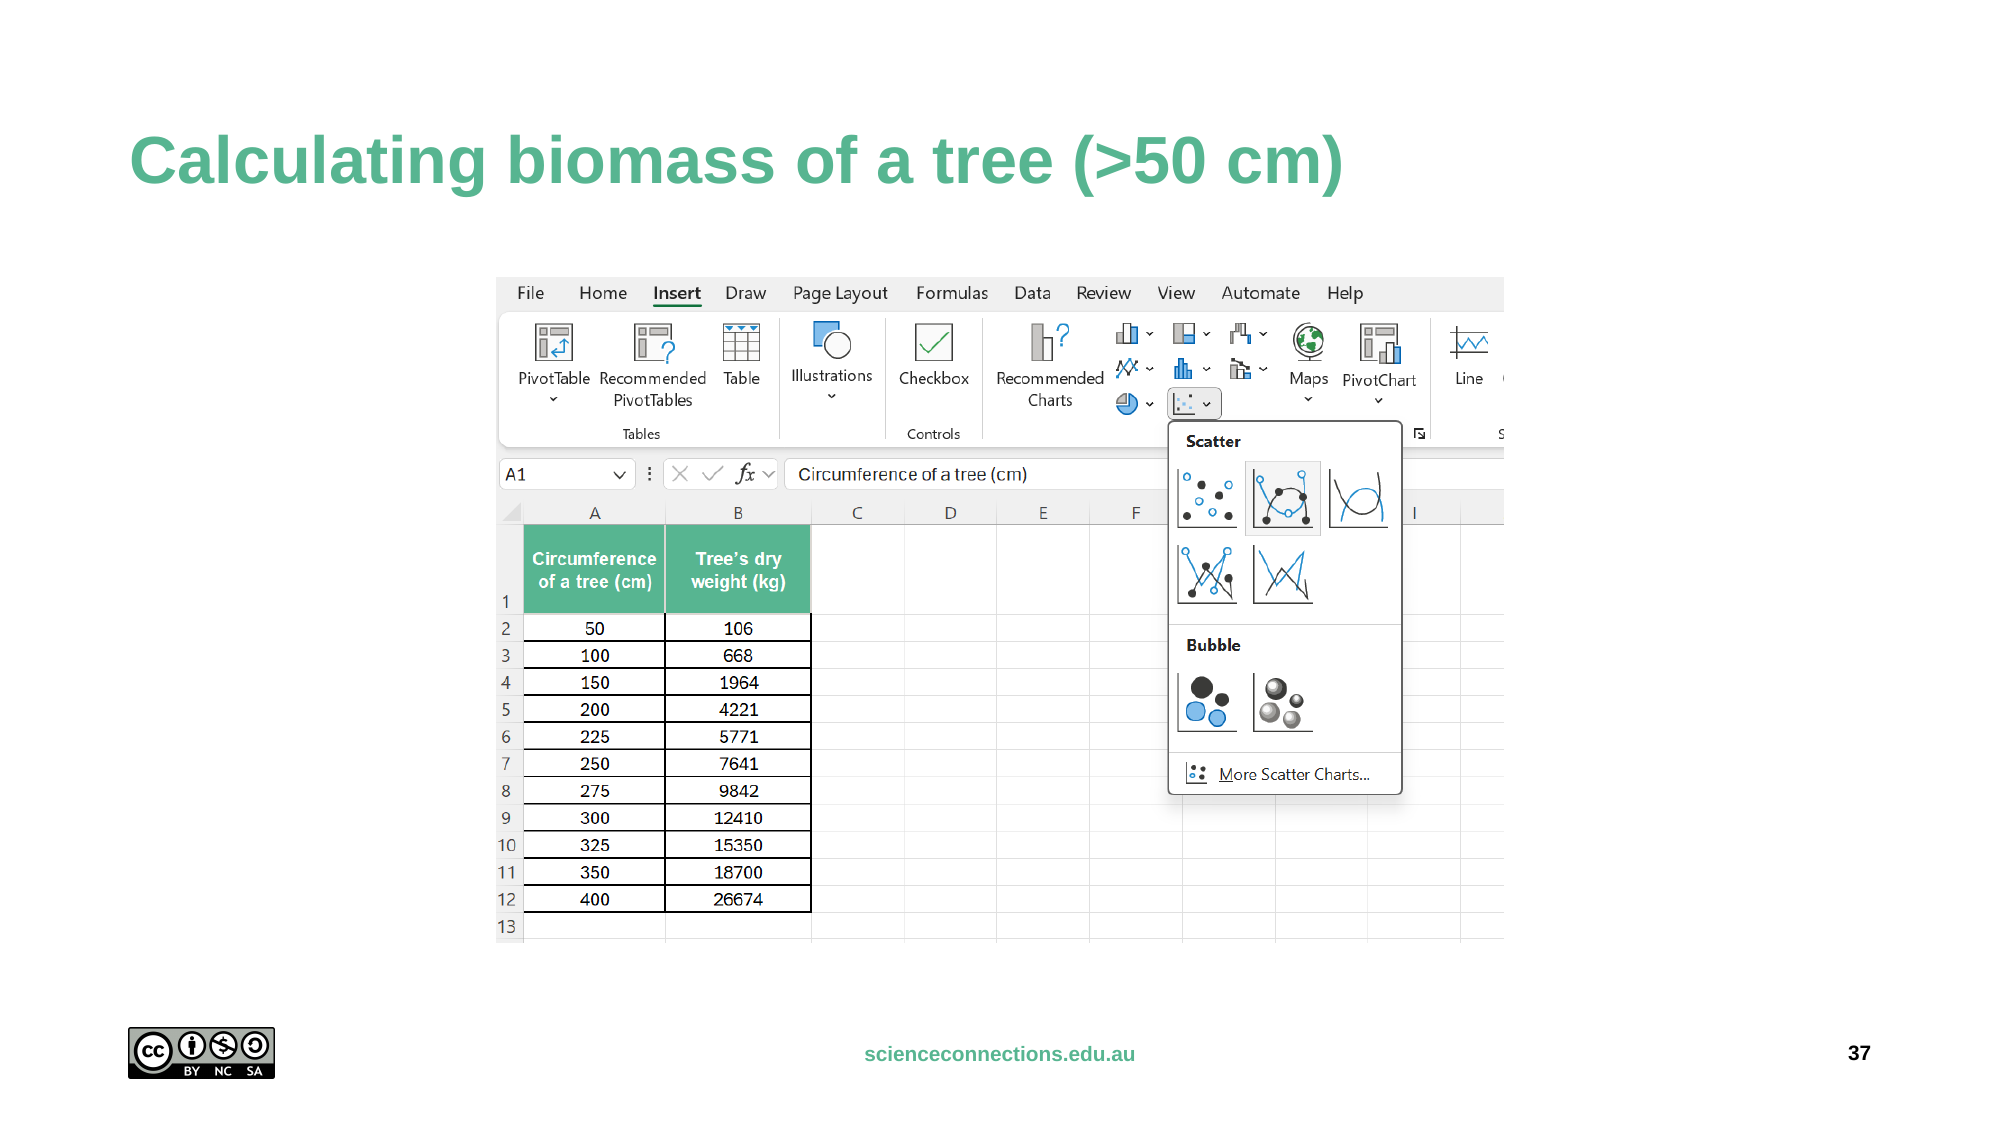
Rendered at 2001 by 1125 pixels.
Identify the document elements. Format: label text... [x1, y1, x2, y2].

slide_number 37 [1753, 1026, 1872, 1078]
picture [128, 1027, 275, 1079]
picture [495, 277, 1505, 943]
footer scienceconnections.edu.au [653, 1027, 1347, 1079]
title Calculating biomass of a tree (>50 cm) [129, 116, 1872, 204]
